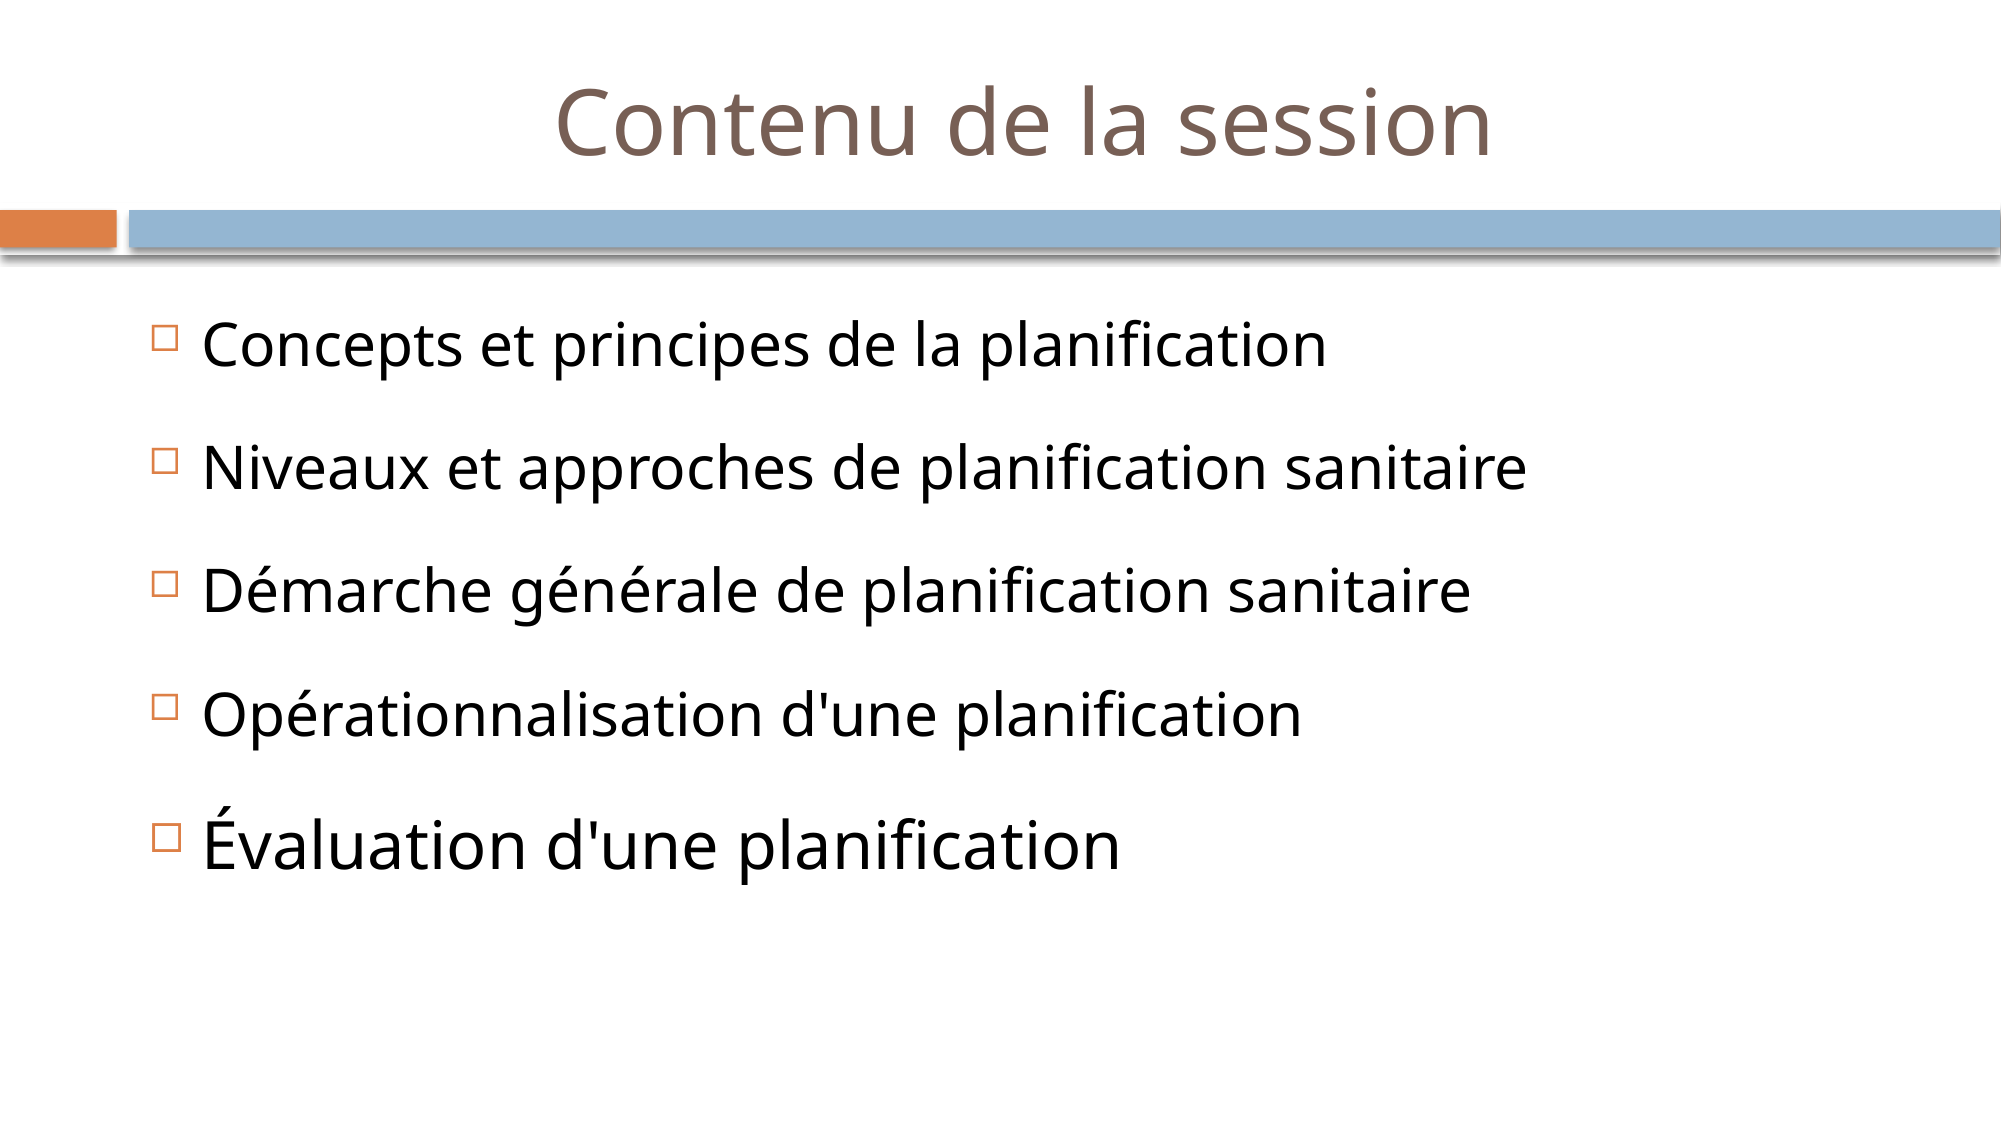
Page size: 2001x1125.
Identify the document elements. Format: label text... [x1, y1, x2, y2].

list Concepts et principes de la planification Niveaux et approches de planification sanitaire Démarche générale de planification sanitaire Opérationnalisation d'une planification Évaluation d'une planification [133, 262, 1918, 1005]
title Contenu de la session [133, 37, 1917, 200]
